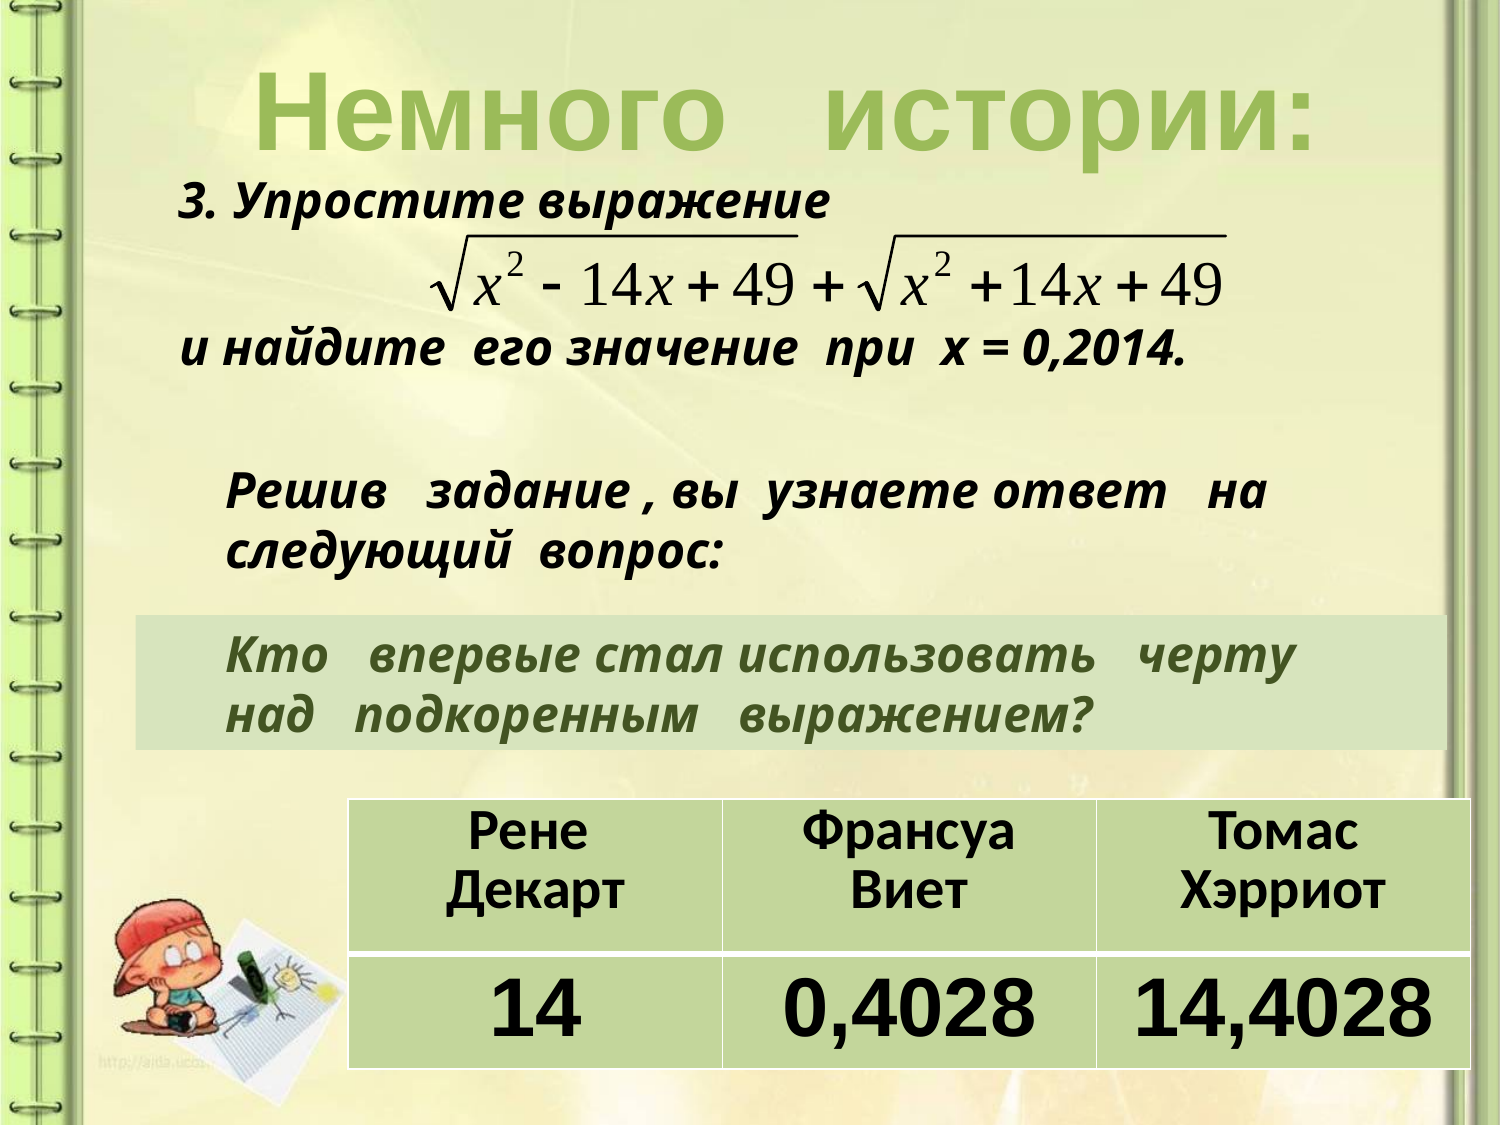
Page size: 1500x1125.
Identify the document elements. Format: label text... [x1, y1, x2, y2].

picture [0, 1, 1500, 1125]
table_header Томас Хэрриот [1097, 800, 1470, 951]
table_cell 0,4028 [723, 957, 1096, 1068]
text_box Кто впервые стал использовать черту над подкоренным выражением? [135, 615, 1447, 750]
table_header Франсуа Виет [723, 800, 1096, 951]
text_box Решив задание , вы узнаете ответ на следующий вопрос: [135, 451, 1447, 587]
table_cell 14,4028 [1097, 957, 1470, 1068]
text_box Немного истории: [237, 30, 1337, 160]
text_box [418, 219, 1238, 327]
table_header Рене Декарт [349, 800, 722, 951]
text_box и найдите его значение при x = 0,2014. [76, 307, 1471, 383]
text_box 3. Упростите выражение [88, 160, 1388, 236]
table_cell 14 [349, 957, 722, 1068]
